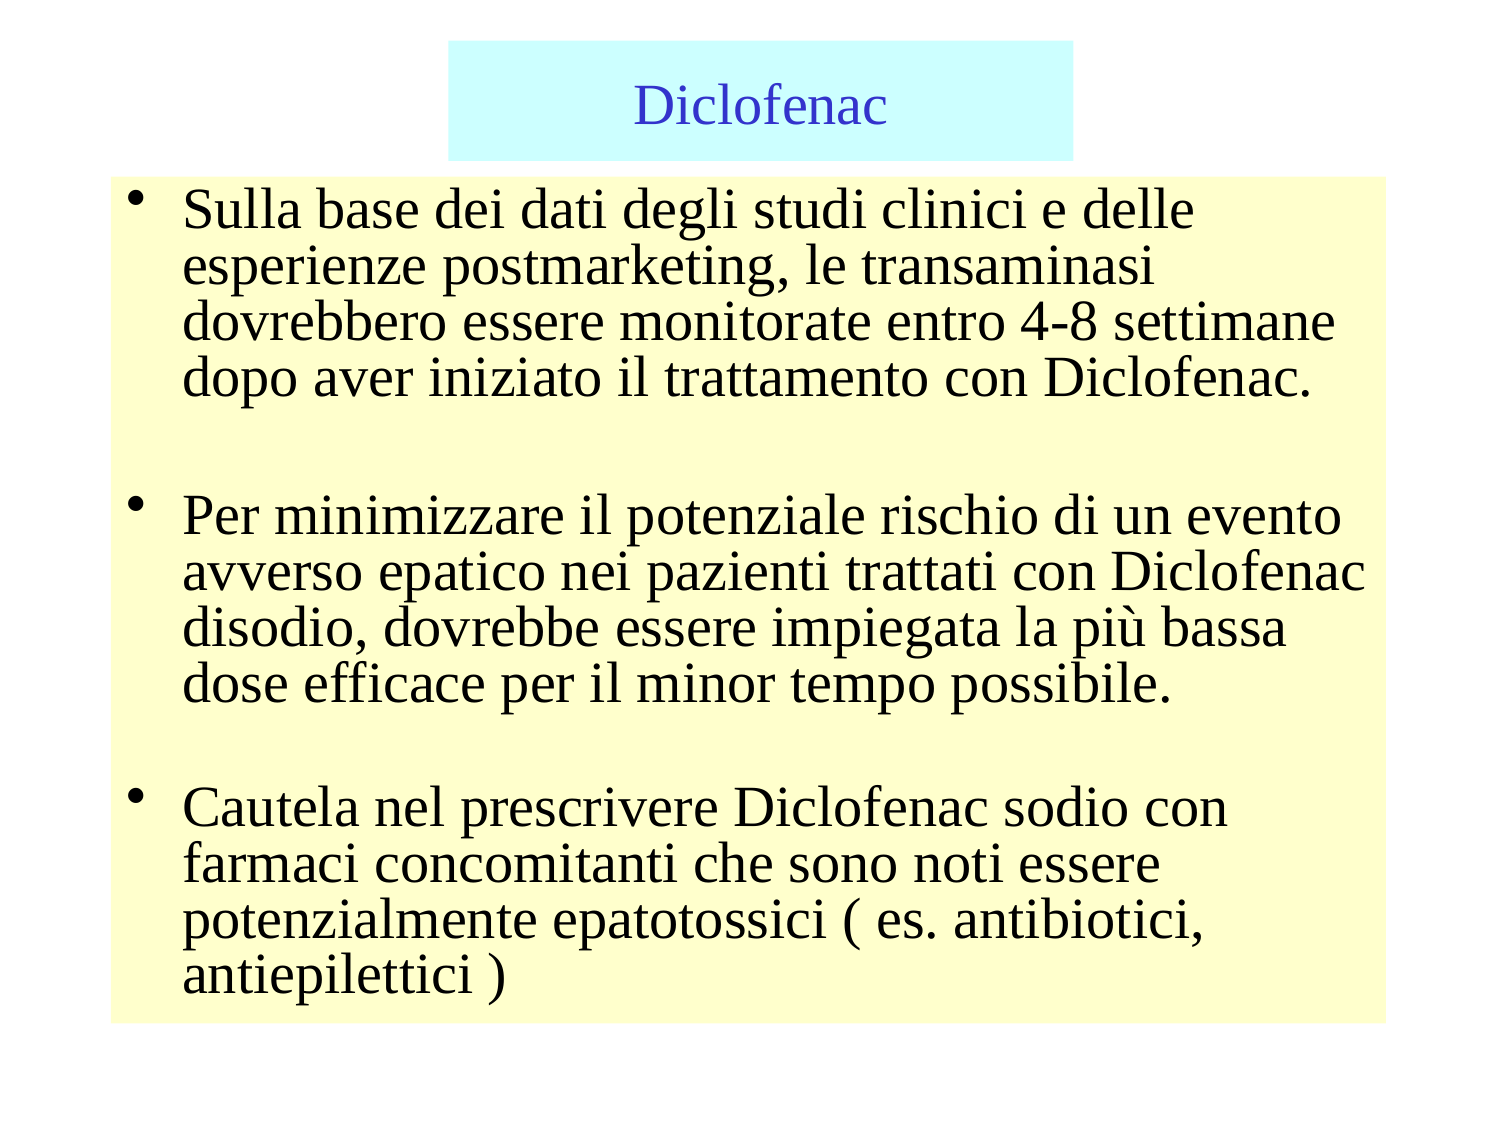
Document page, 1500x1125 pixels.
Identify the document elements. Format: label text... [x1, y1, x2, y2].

list Sulla base dei dati degli studi clinici e delle esperienze postmarketing, le transaminasi dovrebbero essere monitorate entro 4-8 settimane dopo aver iniziato il trattamento con Diclofenac. Per minimizzare il potenziale rischio di un evento avverso epatico nei pazienti trattati con Diclofenac disodio, dovrebbe essere impiegata la più bassa dose efficace per il minor tempo possibile. Cautela nel prescrivere Diclofenac sodio con farmaci concomitanti che sono noti essere potenzialmente epatotossici ( es. antibiotici, antiepilettici ) [110, 176, 1387, 1024]
title Diclofenac [448, 40, 1074, 162]
